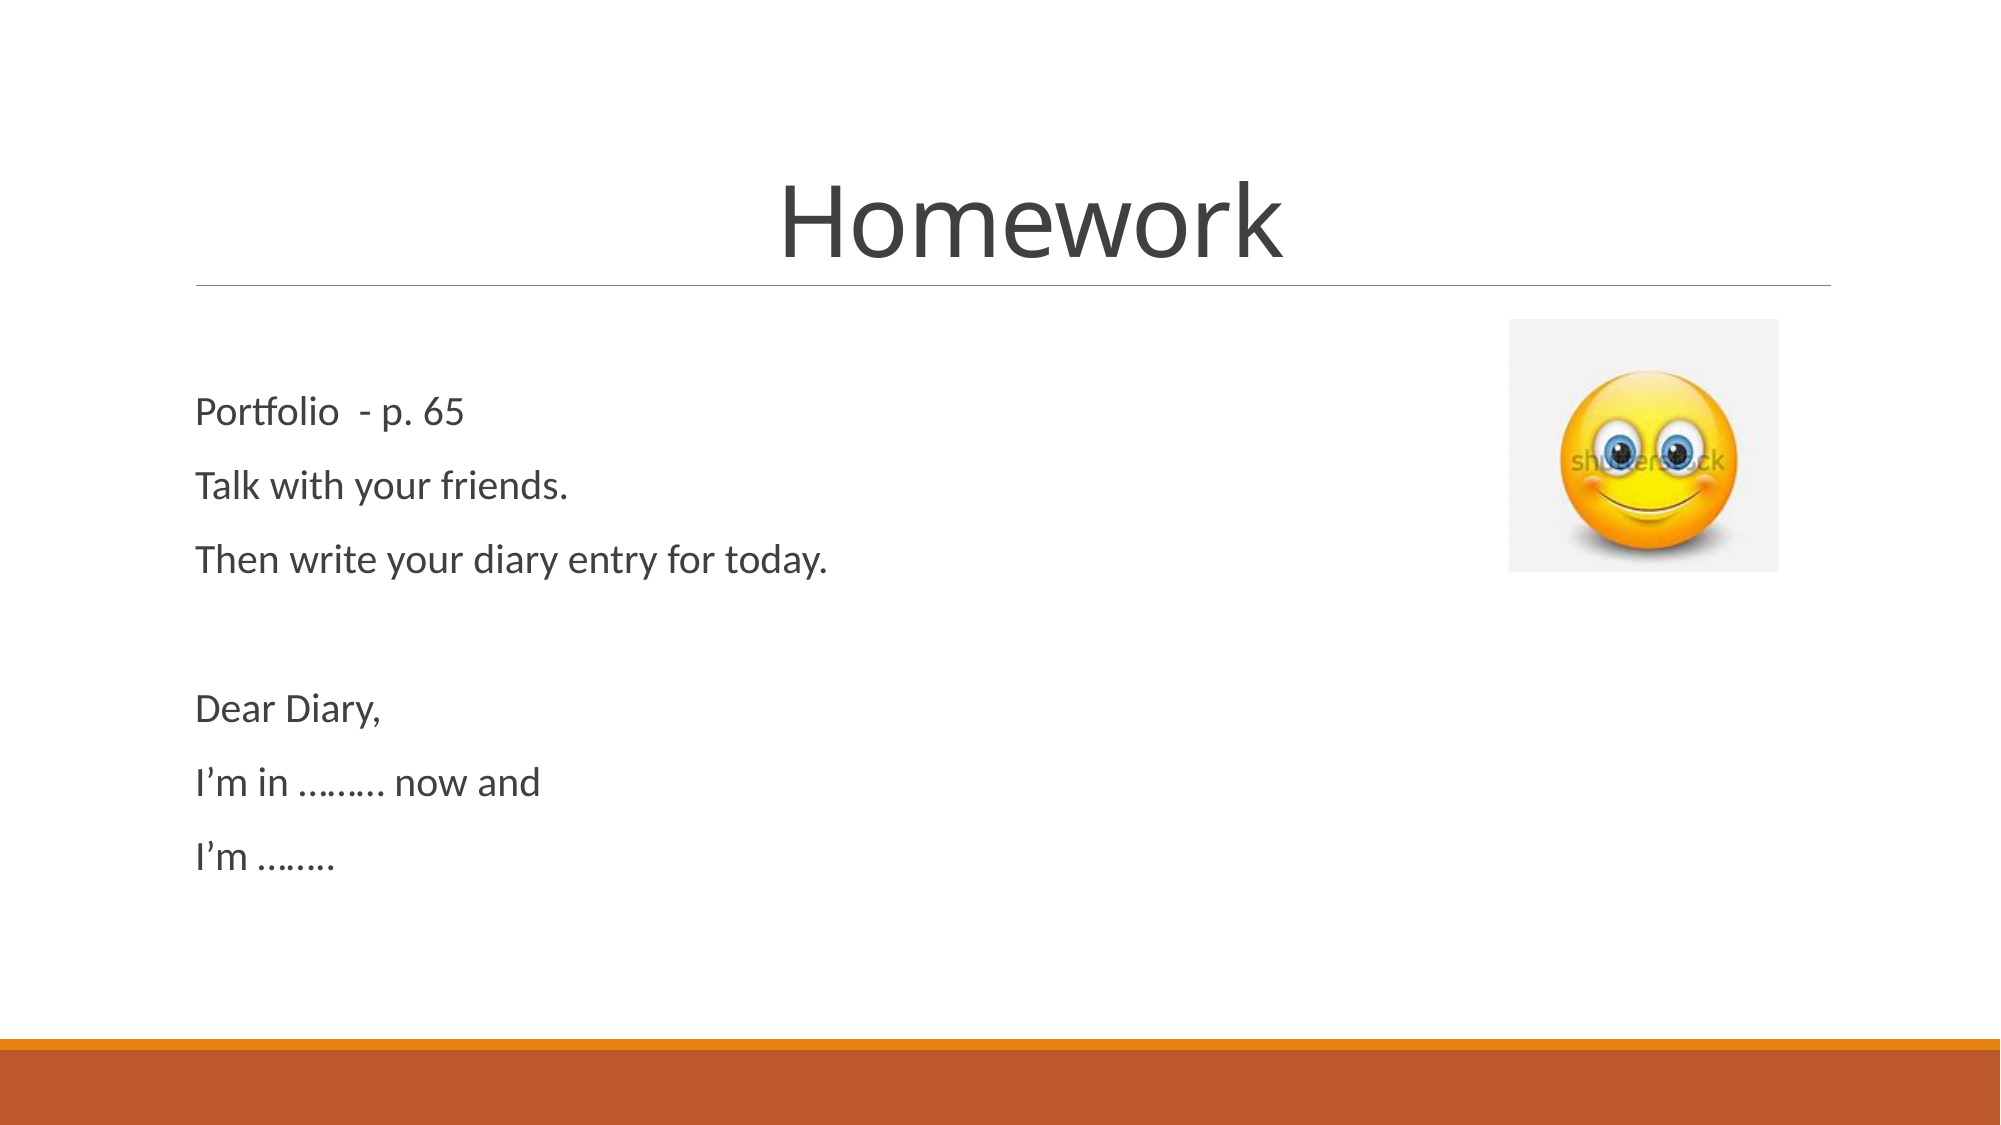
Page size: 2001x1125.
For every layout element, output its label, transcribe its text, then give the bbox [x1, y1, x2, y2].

list Portfolio - p. 65 Talk with your friends. Then write your diary entry for today. Dear Diary, I’m in ……… now and I’m …….. [180, 302, 1830, 963]
picture [1508, 319, 1780, 573]
title Homework [180, 47, 1830, 285]
